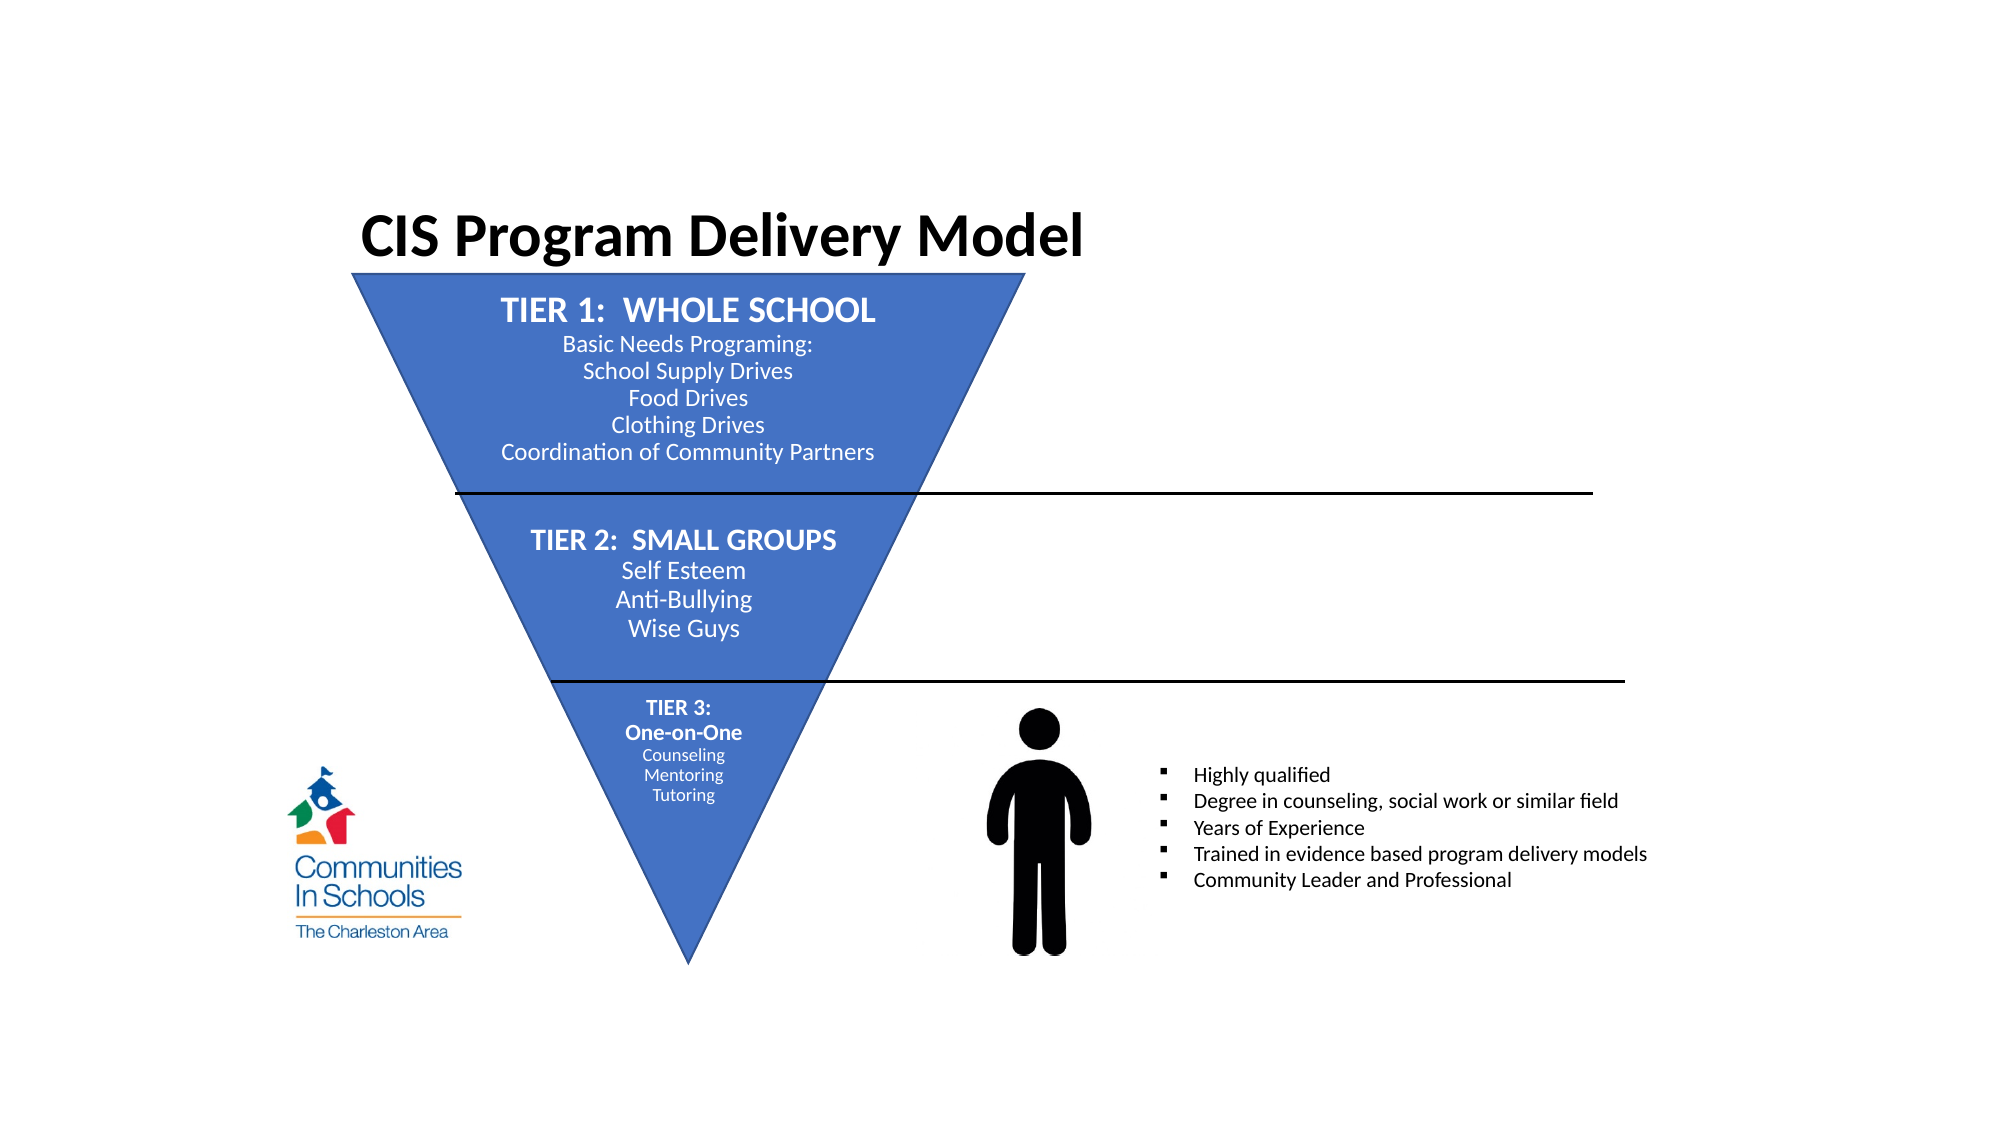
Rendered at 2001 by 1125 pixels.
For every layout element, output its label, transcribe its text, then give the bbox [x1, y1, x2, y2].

text_box [534, 650, 843, 759]
text_box CIS Program Delivery Model [346, 187, 1548, 277]
picture [287, 766, 462, 938]
text_box [352, 277, 1024, 492]
picture [915, 708, 1163, 956]
subtitle TIER 3: One-on-One Counseling Mentoring Tutoring [578, 688, 789, 814]
text_box Highly qualified Degree in counseling, social work or similar field Years of Experience Trained in evidence based program delivery models Community Leader and Professional [1163, 753, 1679, 900]
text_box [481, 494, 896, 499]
text_box [459, 495, 918, 550]
text_box [614, 814, 763, 966]
text_box TIER 1: WHOLE SCHOOL Basic Needs Programing: School Supply Drives Food Drives Clothing Drives Coordination of Community Partners [481, 284, 896, 493]
text_box TIER 2: SMALL GROUPS Self Esteem Anti-Bullying Wise Guys [477, 517, 891, 650]
